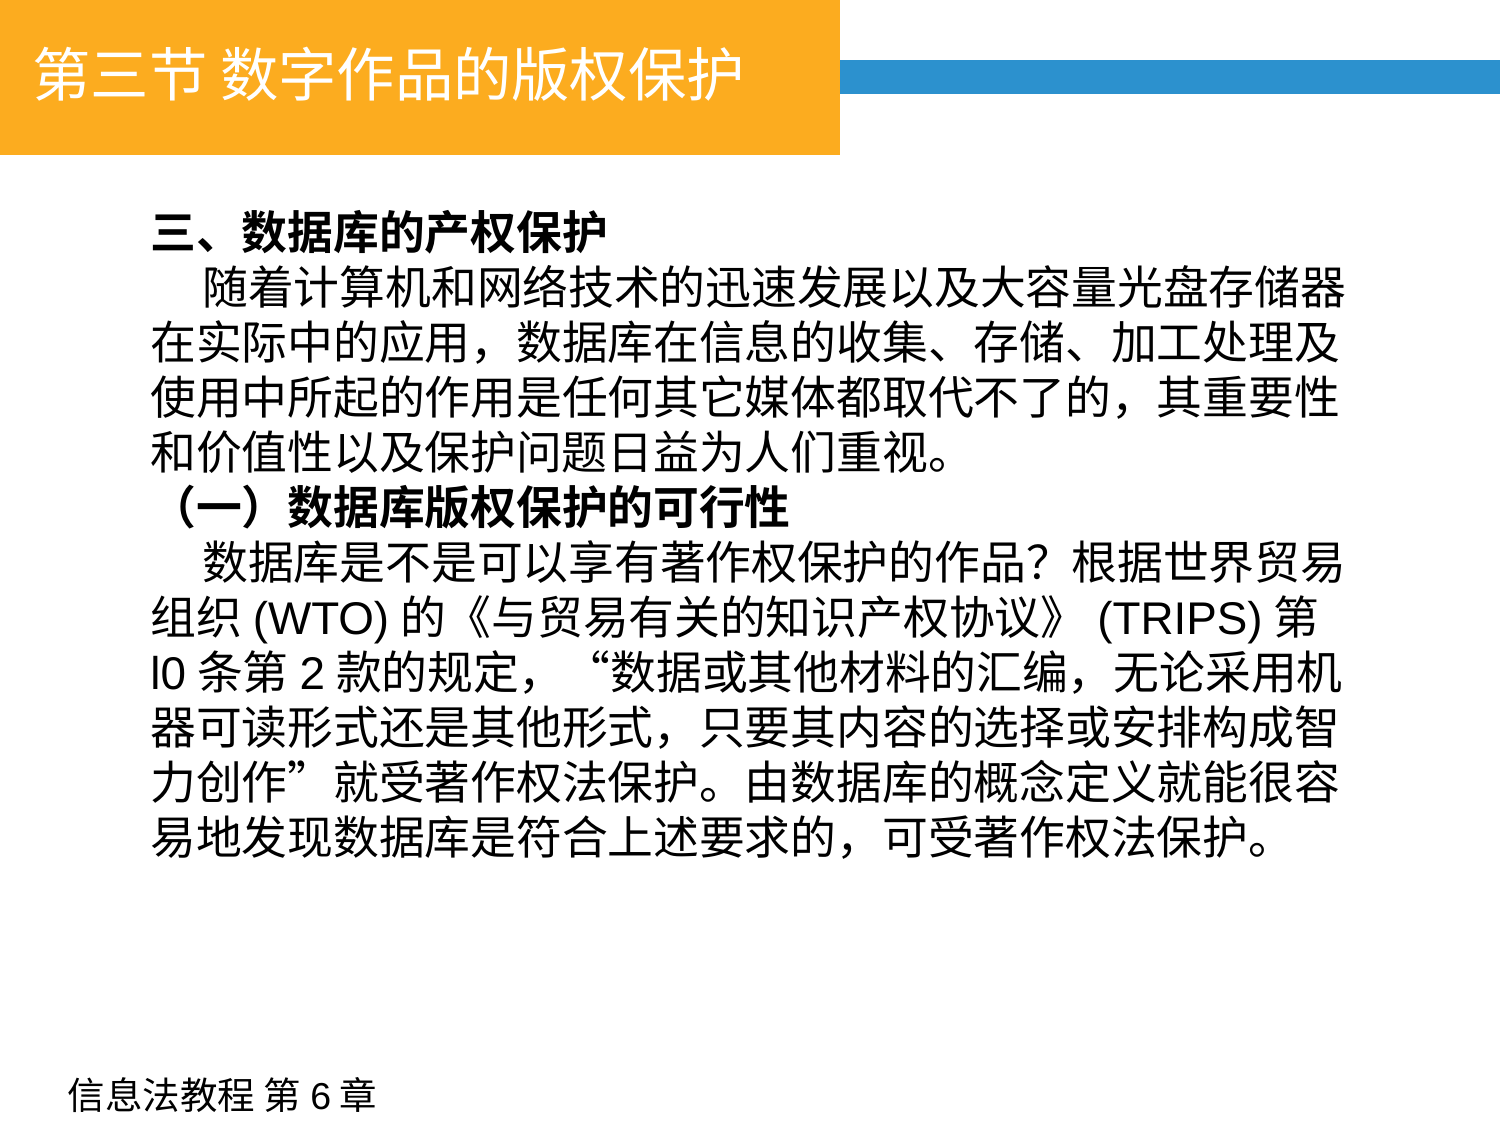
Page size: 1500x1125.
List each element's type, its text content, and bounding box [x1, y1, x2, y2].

picture [0, 0, 1500, 1125]
text_box 三、数据库的产权保护 随着计算机和网络技术的迅速发展以及大容量光盘存储器在实际中的应用，数据库在信息的收集、存储、加工处理及使用中所起的作用是任何其它媒体都取代不了的，其重要性和价值性以及保护问题日益为人们重视。 （一）数据库版权保护的可行性 数据库是不是可以享有著作权保护的作品？根据世界贸易组织(WTO)的《与贸易有关的知识产权协议》(TRIPS)第l0条第2款的规定，“数据或其他材料的汇编，无论采用机器可读形式还是其他形式，只要其内容的选择或安排构成智力创作”就受著作权法保护。由数据库的概念定义就能很容易地发现数据库是符合上述要求的，可受著作权法保护。 [135, 196, 1365, 871]
title 第三节 数字作品的版权保护 [17, 30, 1107, 124]
text_box 信息法教程 第6章 [53, 1064, 467, 1125]
